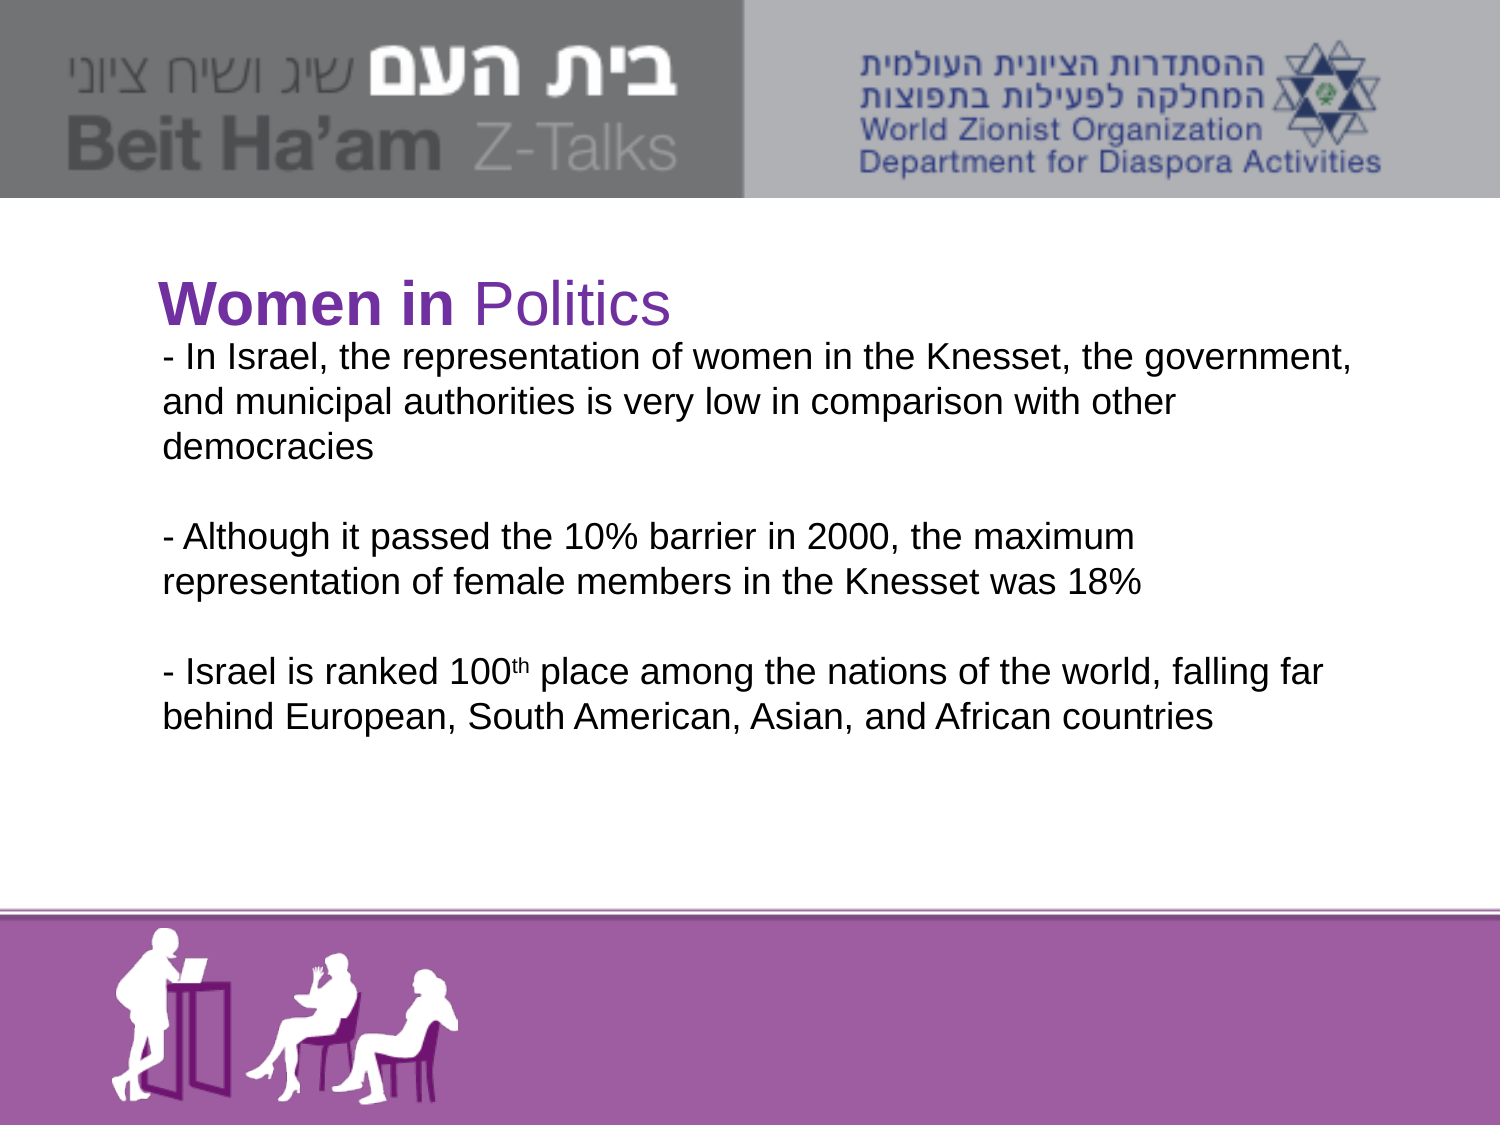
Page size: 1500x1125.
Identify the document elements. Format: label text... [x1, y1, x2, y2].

picture [0, 0, 1500, 199]
picture [0, 907, 1500, 1125]
text_box Women in Politics [144, 255, 739, 346]
text_box - In Israel, the representation of women in the Knesset, the government, and municipal authorities is very low in comparison with other democracies - Although it passed the 10% barrier in 2000, the maximum representation of female members in the Knesset was 18% - Israel is ranked 100th place among the nations of the world, falling far behind European, South American, Asian, and African countries [147, 324, 1400, 745]
